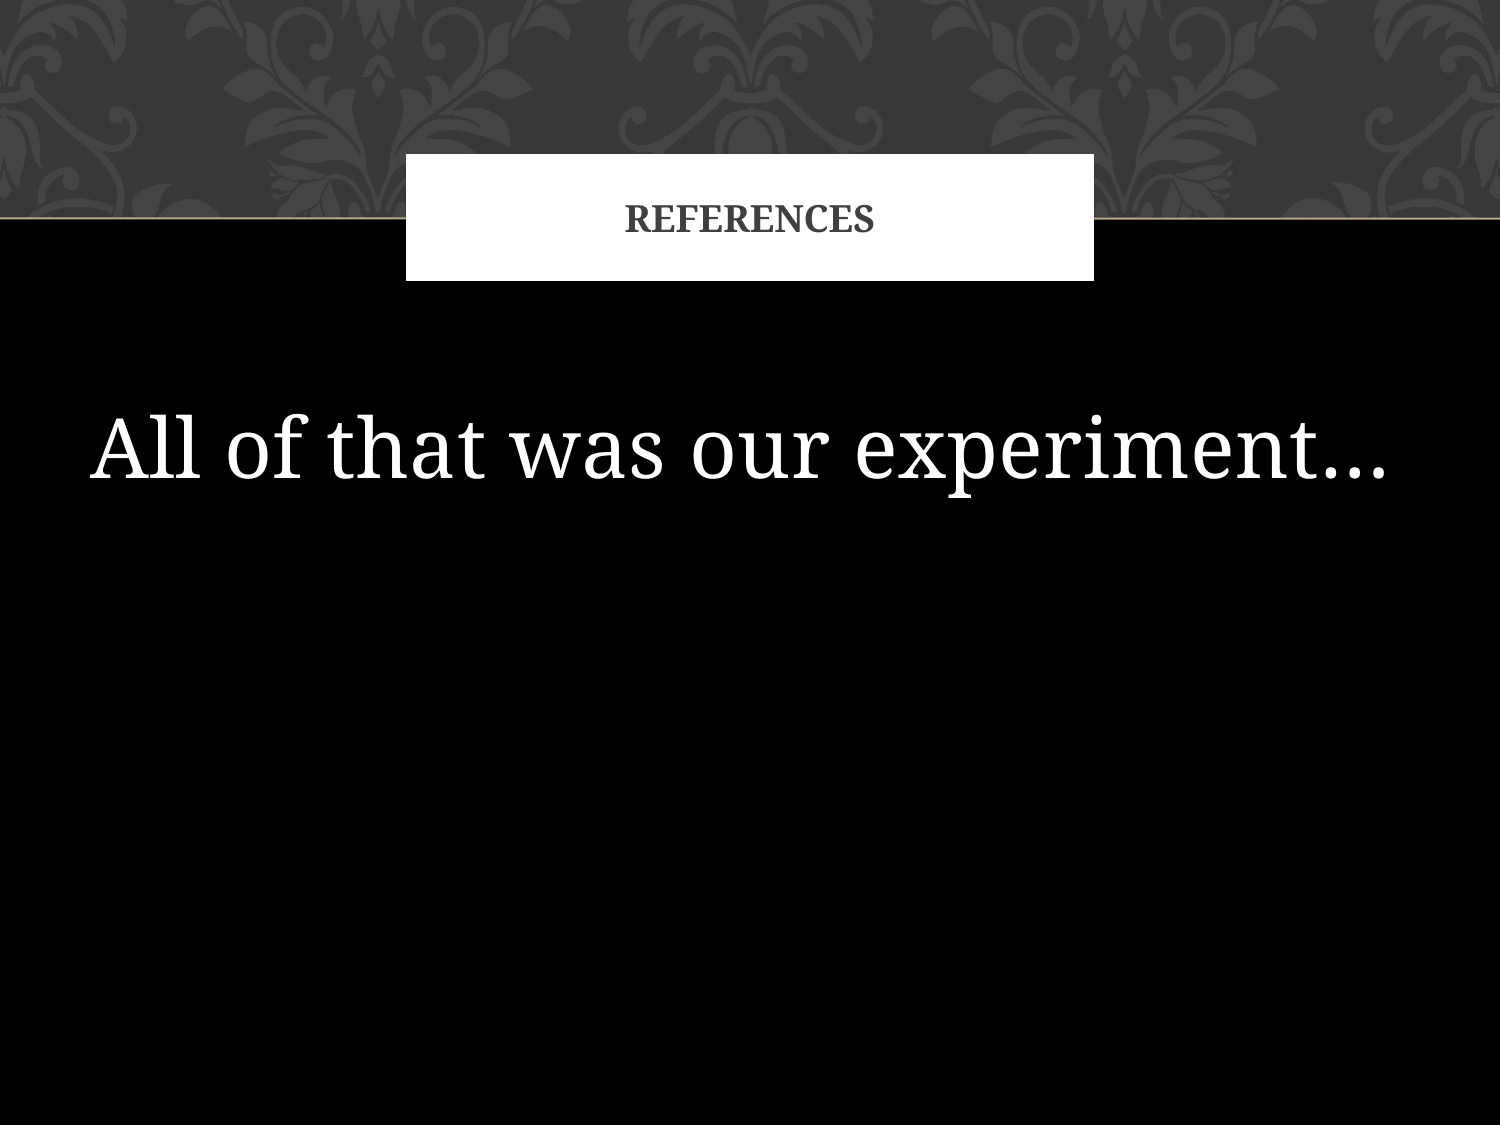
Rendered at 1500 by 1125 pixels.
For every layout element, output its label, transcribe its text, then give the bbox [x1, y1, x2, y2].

title References [406, 154, 1094, 281]
list All of that was our experiment… [75, 387, 1425, 1056]
